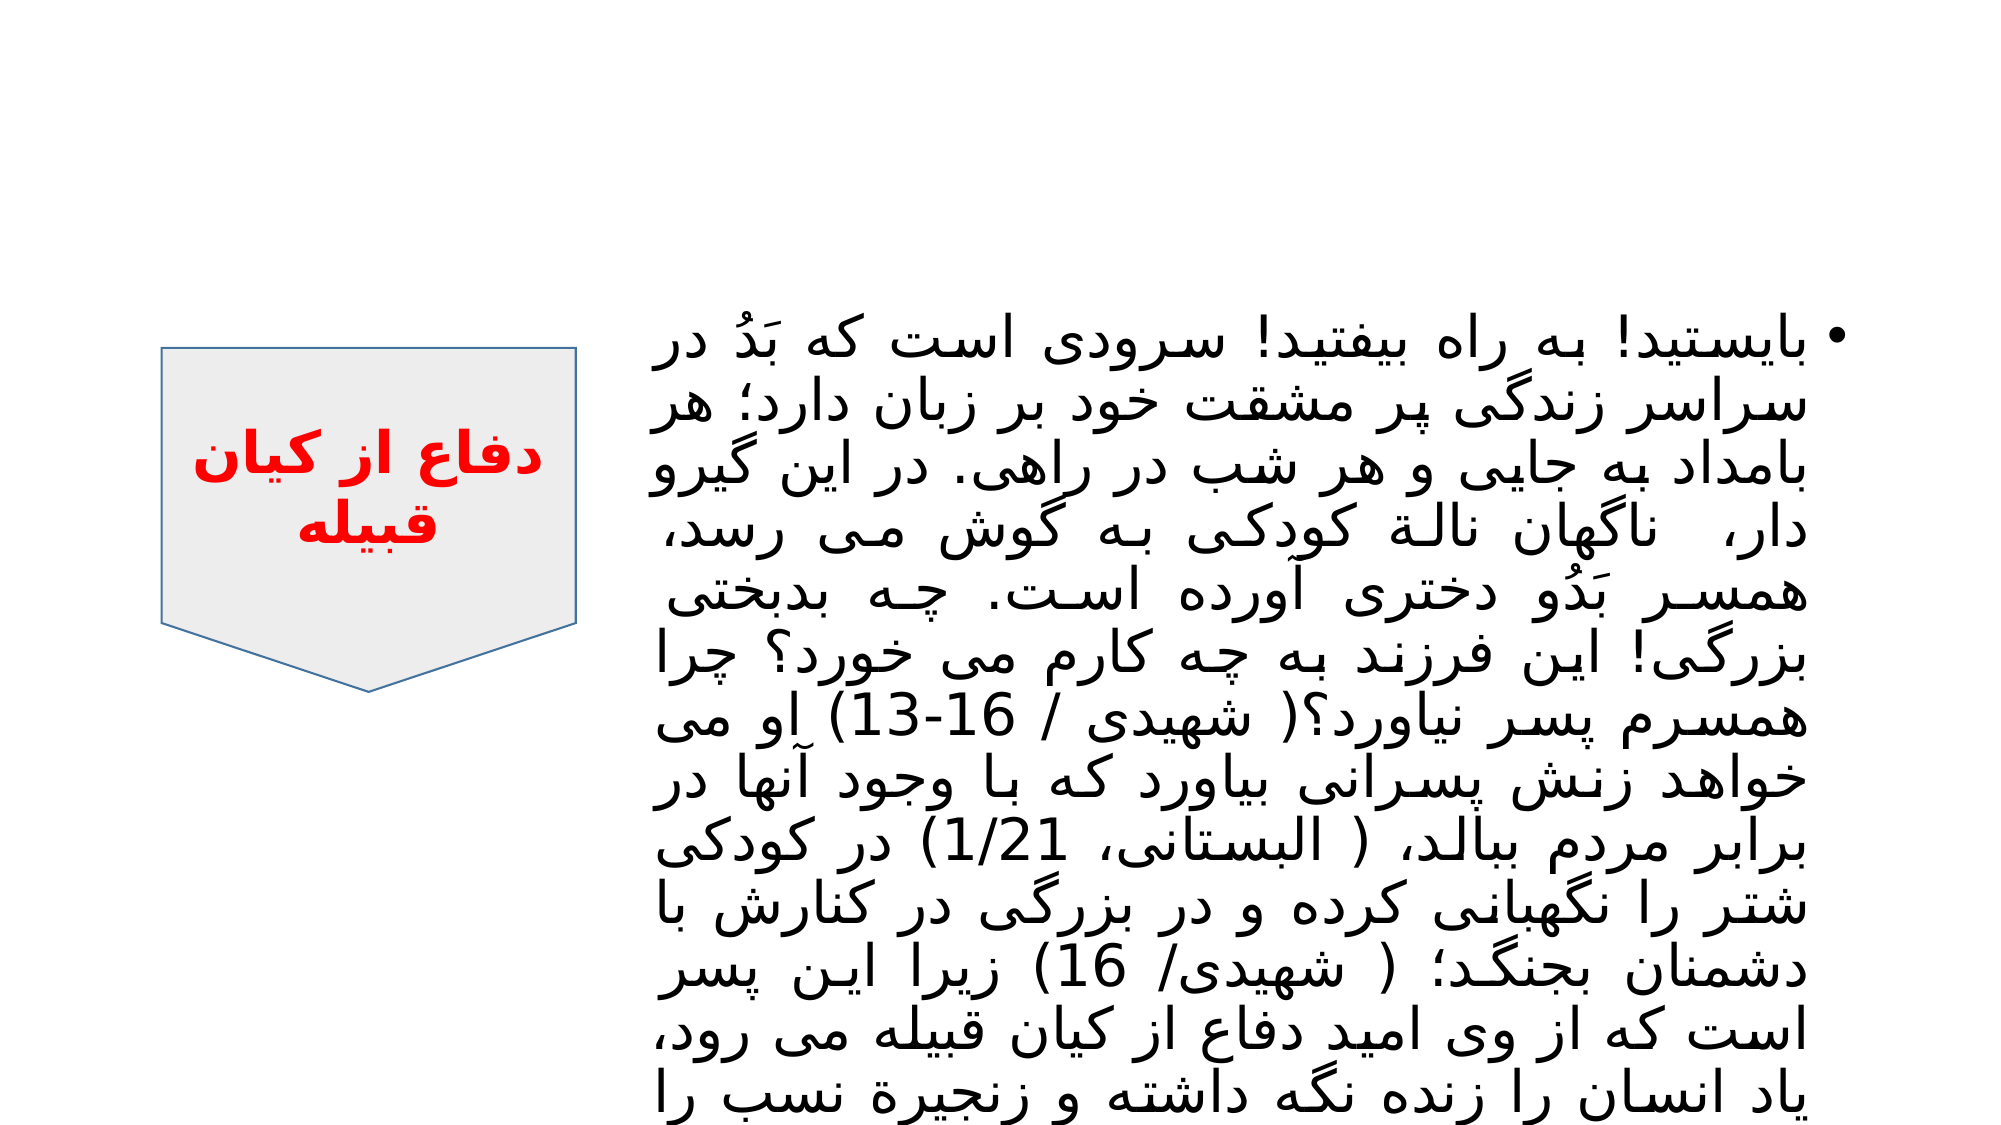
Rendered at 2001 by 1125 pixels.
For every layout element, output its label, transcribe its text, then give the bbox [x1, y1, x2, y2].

list بایستید! به راه بیفتید! سرودی است که بَدُ در سراسر زندگی پر مشقت خود بر زبان دارد؛ هر بامداد به جایی و هر شب در راهی. در این گیرو دار، ناگهان نالة کودکی به گوش می رسد، همسر بَدُو دختری آورده است. چه بدبختی بزرگی! این فرزند به چه کارم می خورد؟ چرا همسرم پسر نیاورد؟( شهیدی / 16-13) او می خواهد زنش پسرانی بیاورد که با وجود آنها در برابر مردم ببالد، ( البستانی، 1/21) در کودکی شتر را نگهبانی کرده و در بزرگی در کنارش با دشمنان بجنگد؛ ( شهیدی/ 16) زیرا این پسر است که از وی امید دفاع از کیان قبیله می رود، یاد انسان را زنده نگه داشته و زنجیرة نسب را حفظ می کند. ( البستانی 21/1) [633, 299, 1863, 1014]
text_box دفاع از کیان قبیله [160, 346, 577, 693]
